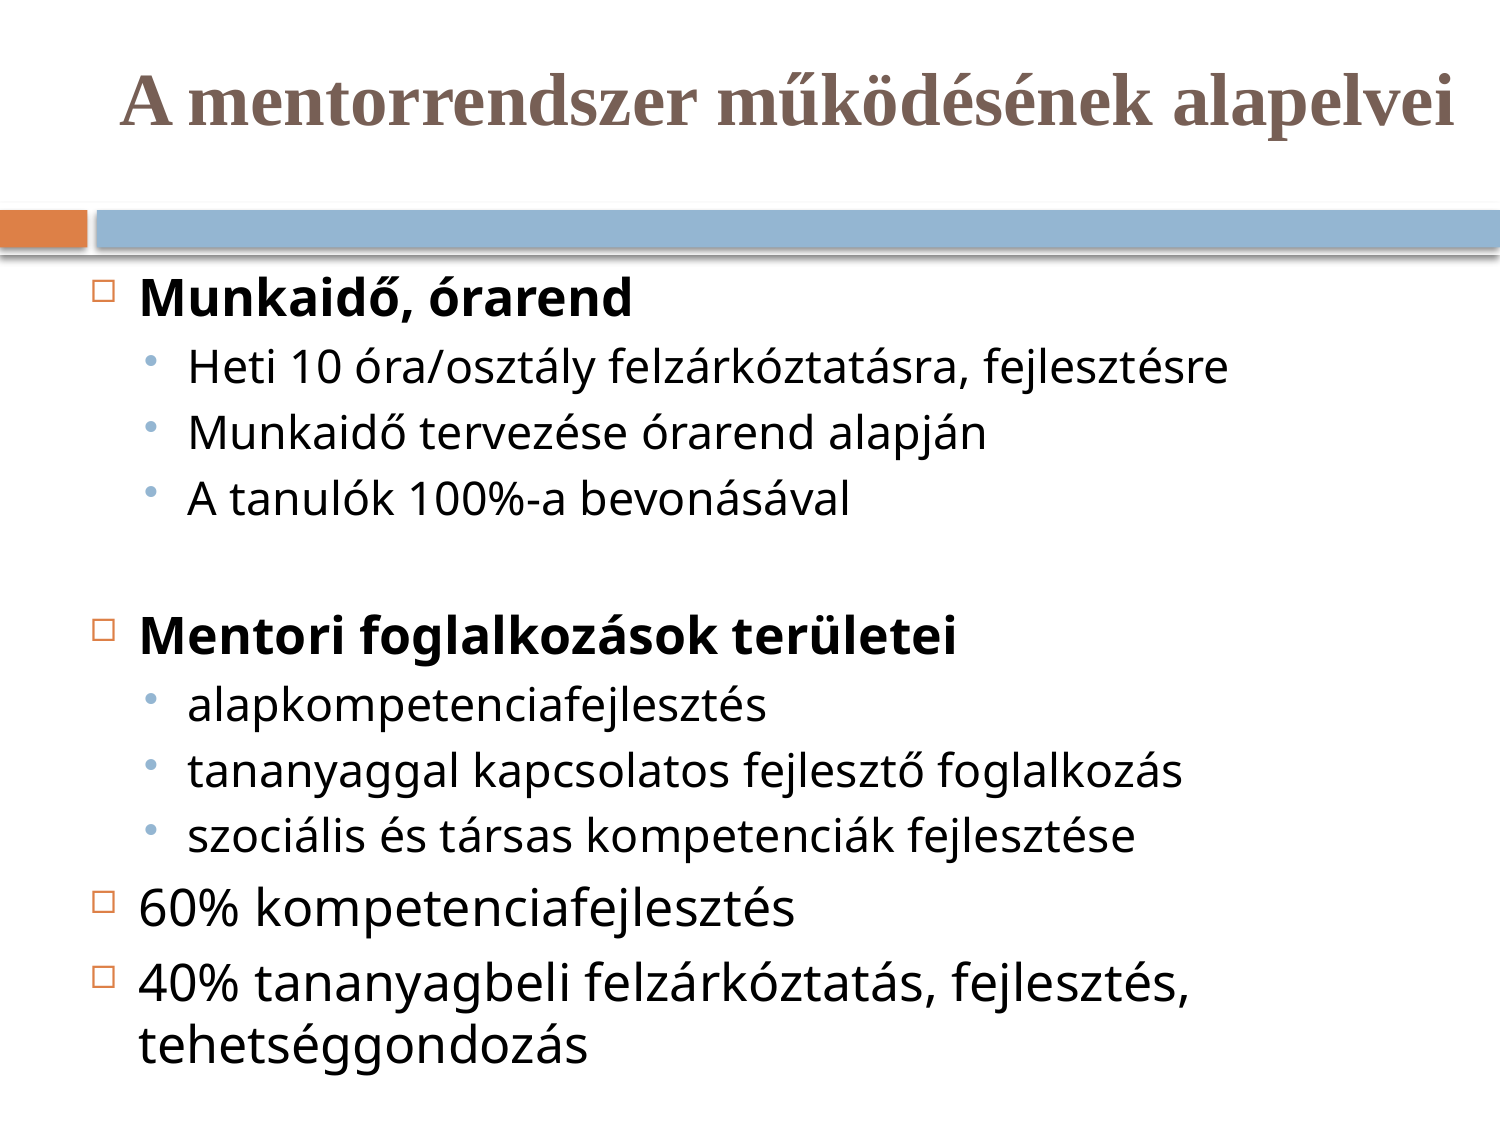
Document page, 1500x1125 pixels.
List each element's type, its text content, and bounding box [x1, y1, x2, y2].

list Munkaidő, órarend Heti 10 óra/osztály felzárkóztatásra, fejlesztésre Munkaidő tervezése órarend alapján A tanulók 100%-a bevonásával Mentori foglalkozások területei alapkompetenciafejlesztés tananyaggal kapcsolatos fejlesztő foglalkozás szociális és társas kompetenciák fejlesztése 60% kompetenciafejlesztés 40% tananyagbeli felzárkóztatás, fejlesztés, tehetséggondozás [75, 184, 1500, 1083]
title A mentorrendszer működésének alapelvei [75, 42, 1500, 149]
